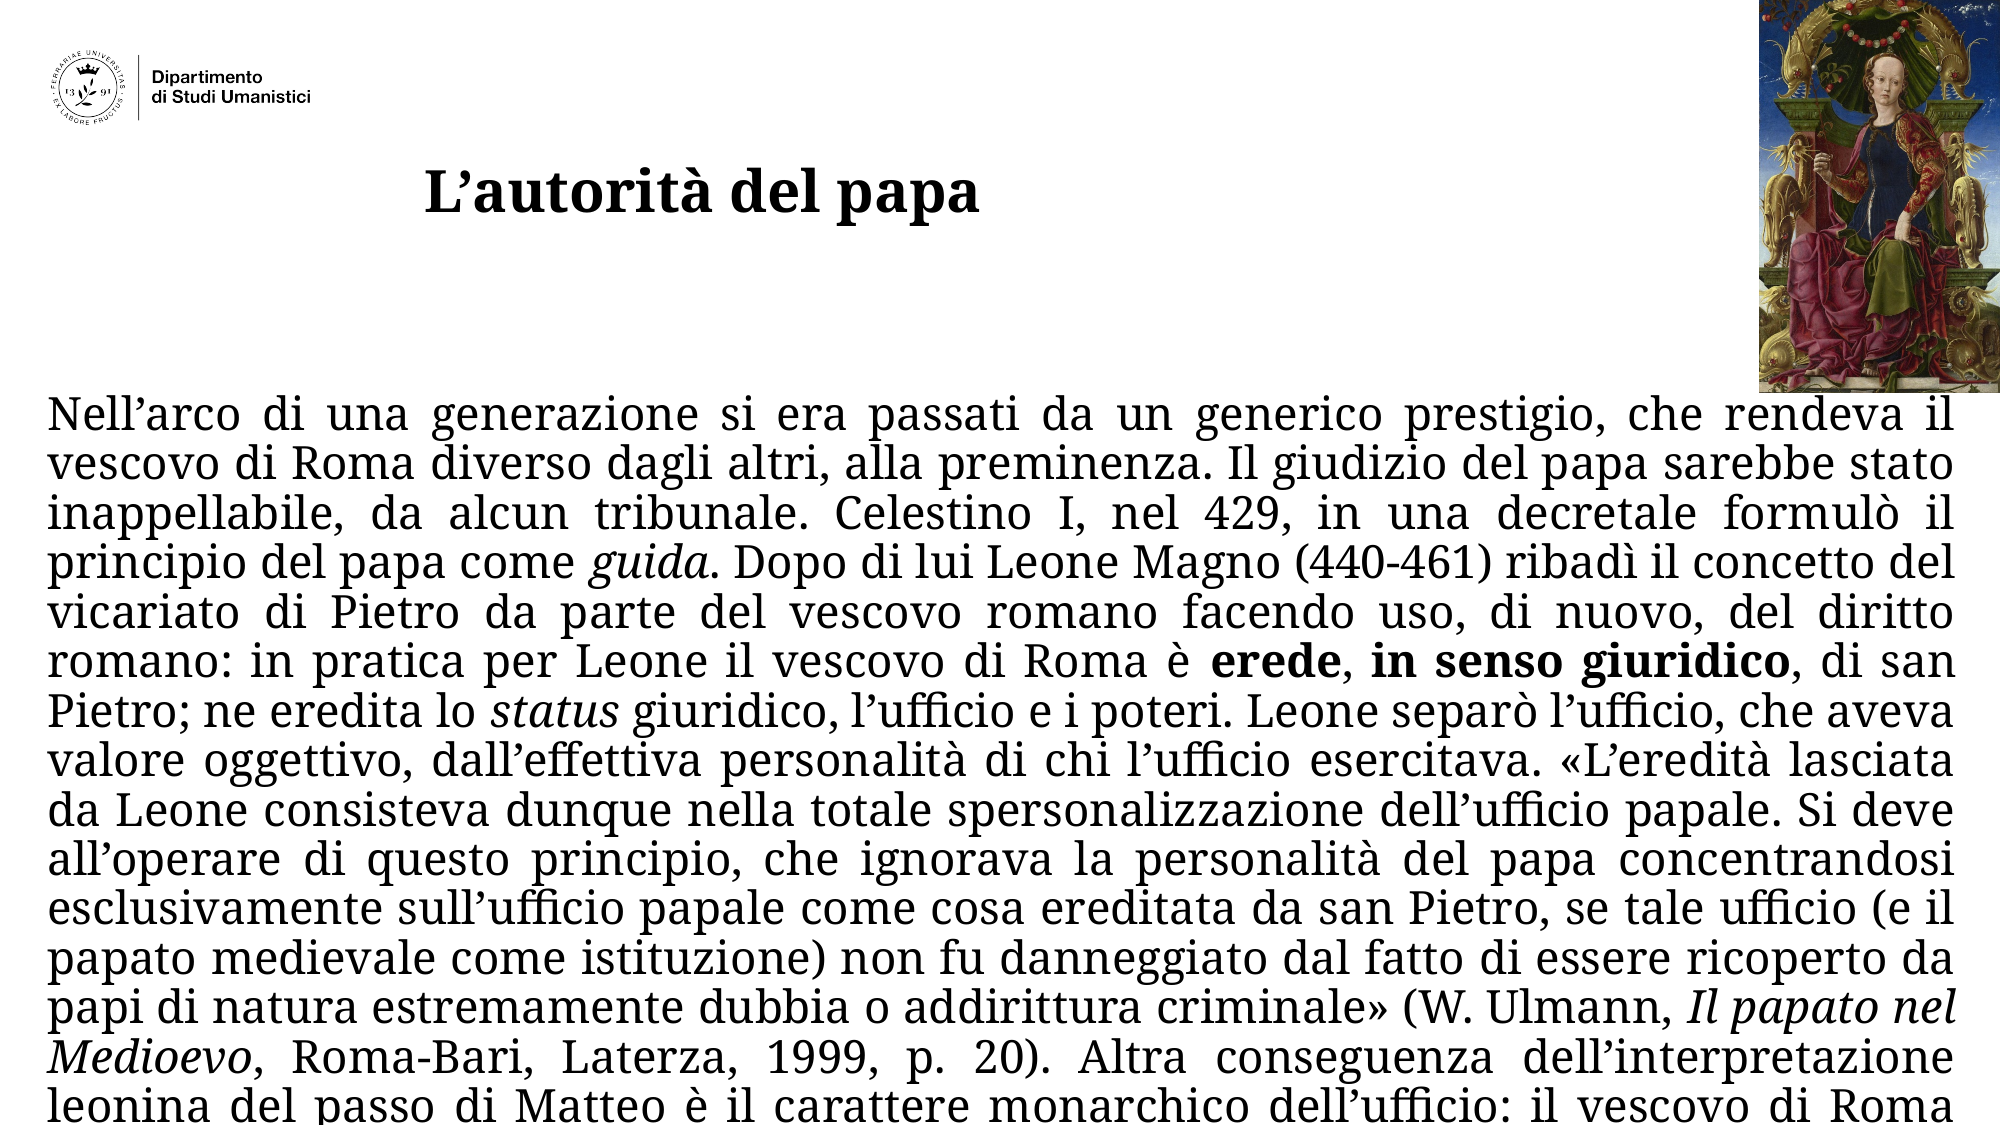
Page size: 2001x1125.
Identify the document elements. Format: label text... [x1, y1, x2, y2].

picture [51, 50, 310, 125]
list Nell’arco di una generazione si era passati da un generico prestigio, che rendeva il vescovo di Roma diverso dagli altri, alla preminenza. Il giudizio del papa sarebbe stato inappellabile, da alcun tribunale. Celestino I, nel 429, in una decretale formulò il principio del papa come guida. Dopo di lui Leone Magno (440-461) ribadì il concetto del vicariato di Pietro da parte del vescovo romano facendo uso, di nuovo, del diritto romano: in pratica per Leone il vescovo di Roma è erede, in senso giuridico, di san Pietro; ne eredita lo status giuridico, l’ufficio e i poteri. Leone separò l’ufficio, che aveva valore oggettivo, dall’effettiva personalità di chi l’ufficio esercitava. «L’eredità lasciata da Leone consisteva dunque nella totale spersonalizzazione dell’ufficio papale. Si deve all’operare di questo principio, che ignorava la personalità del papa concentrandosi esclusivamente sull’ufficio papale come cosa ereditata da san Pietro, se tale ufficio (e il papato medievale come istituzione) non fu danneggiato dal fatto di essere ricoperto da papi di natura estremamente dubbia o addirittura criminale» (W. Ulmann, Il papato nel Medioevo, Roma-Bari, Laterza, 1999, p. 20). Altra conseguenza dell’interpretazione leonina del passo di Matteo è il carattere monarchico dell’ufficio: il vescovo di Roma possiede la plenitudo potestatis, poteri supremi, e il suo ruolo assomiglia molto a quello dell’imperatore. [32, 224, 1972, 1125]
title L’autorità del papa [409, 119, 1591, 224]
picture [1759, 0, 2000, 393]
